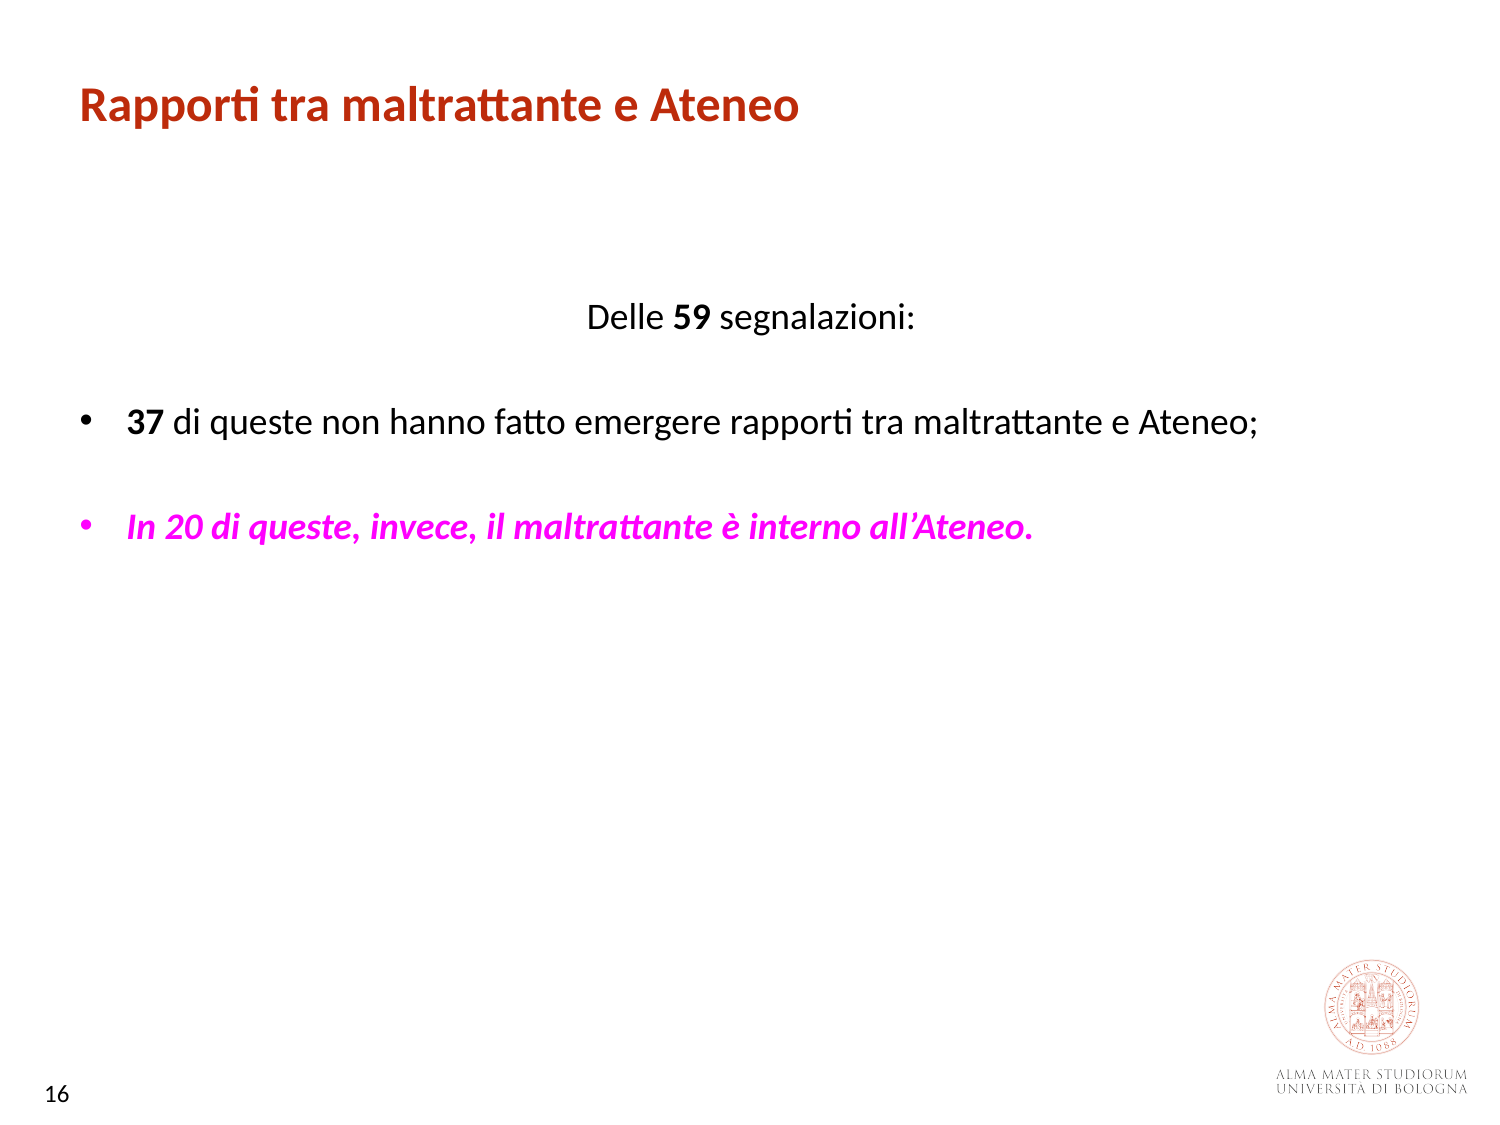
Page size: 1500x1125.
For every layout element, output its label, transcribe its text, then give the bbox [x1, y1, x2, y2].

picture [1246, 940, 1497, 1118]
list Rapporti tra maltrattante e Ateneo [64, 78, 1447, 185]
list Delle 59 segnalazioni: 37 di queste non hanno fatto emergere rapporti tra maltrattante e Ateneo; In 20 di queste, invece, il maltrattante è interno all’Ateneo. [64, 231, 1447, 705]
